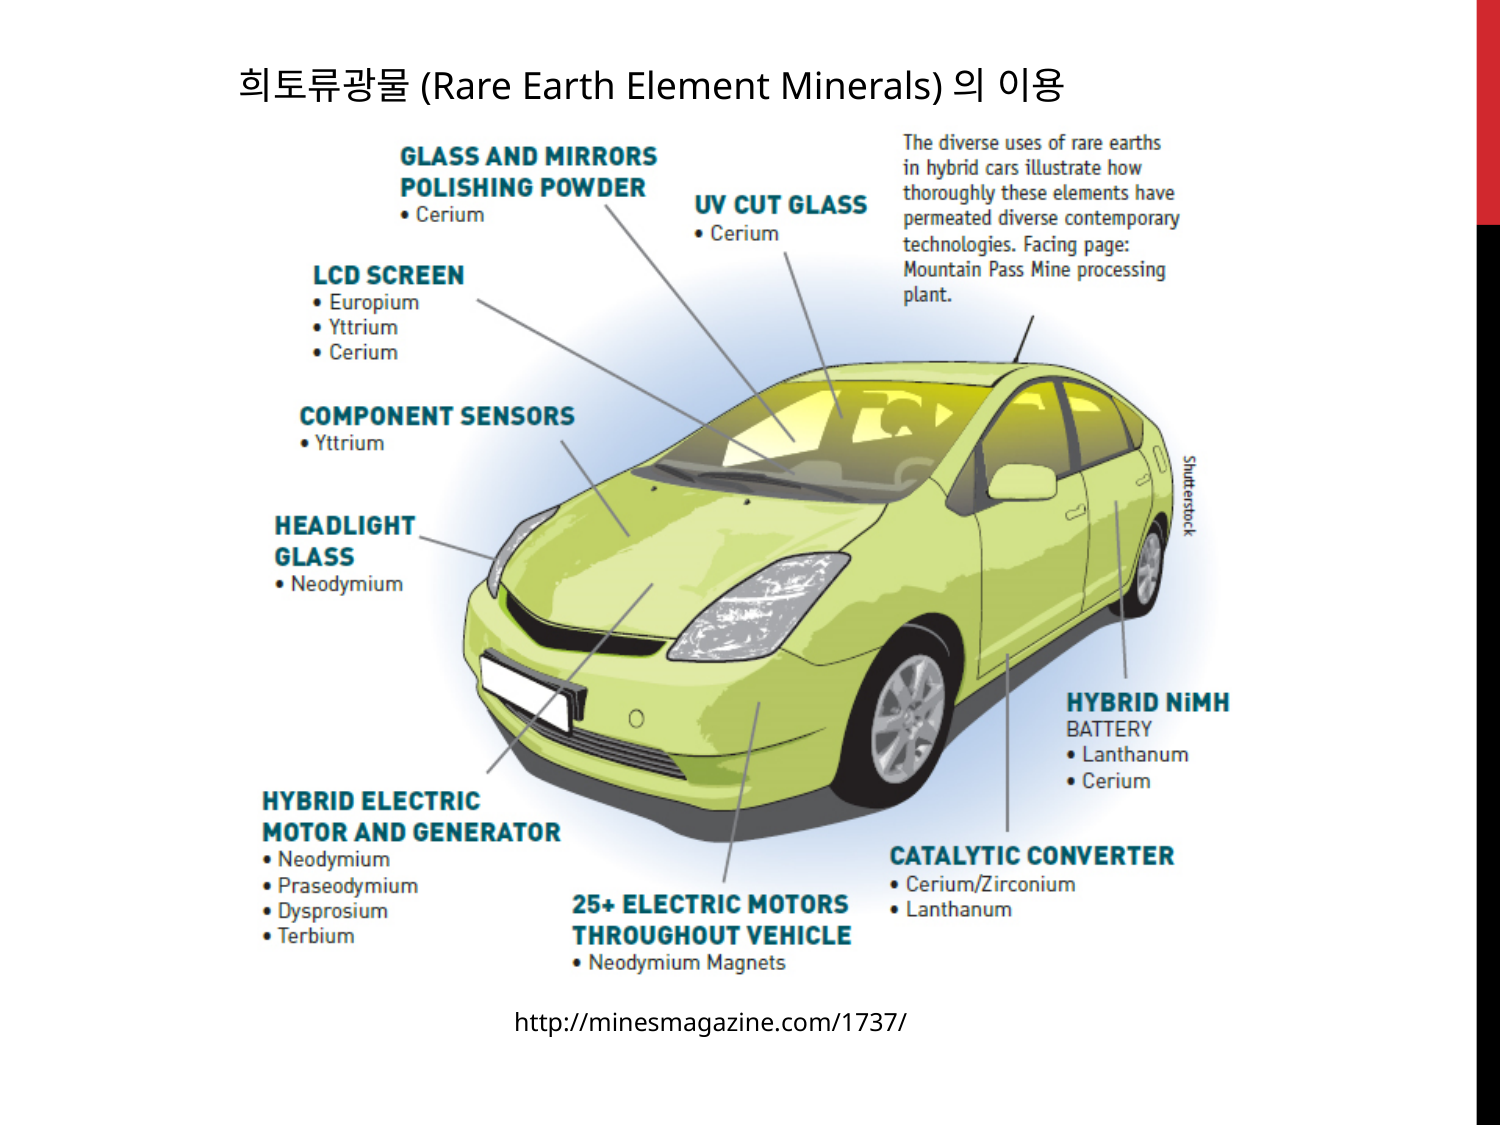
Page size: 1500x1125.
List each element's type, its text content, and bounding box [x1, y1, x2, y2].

text_box 희토류광물(Rare Earth Element Minerals)의 이용 [224, 54, 1081, 115]
text_box http://minesmagazine.com/1737/ [499, 999, 923, 1045]
picture [257, 124, 1259, 984]
